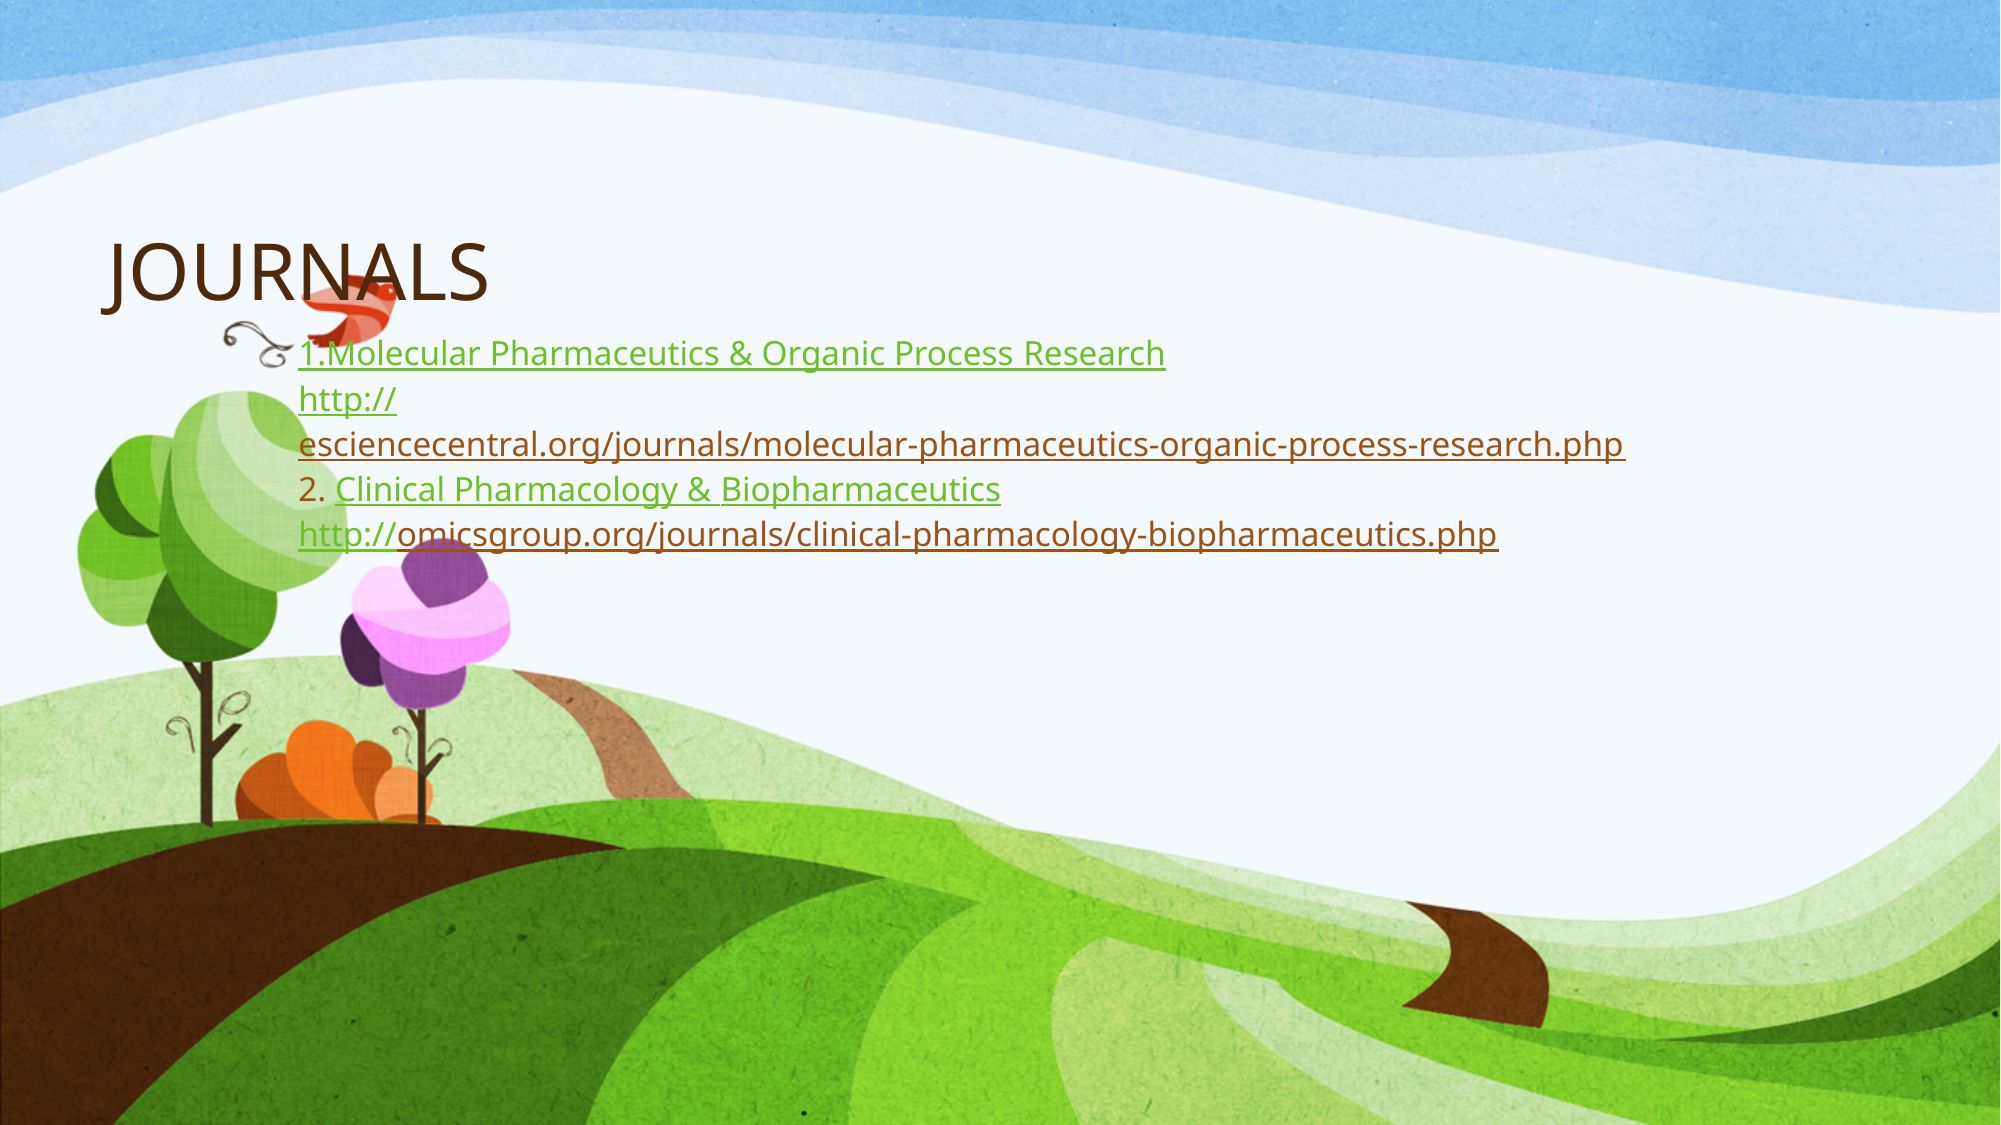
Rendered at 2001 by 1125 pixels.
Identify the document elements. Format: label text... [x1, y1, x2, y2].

subtitle 1.Molecular Pharmaceutics & Organic Process Research http://esciencecentral.org/journals/molecular-pharmaceutics-organic-process-research.php 2. Clinical Pharmacology & Biopharmaceutics http://omicsgroup.org/journals/clinical-pharmacology-biopharmaceutics.php [283, 324, 1684, 896]
picture [0, 0, 2001, 1125]
title JOURNALS [92, 224, 1893, 325]
